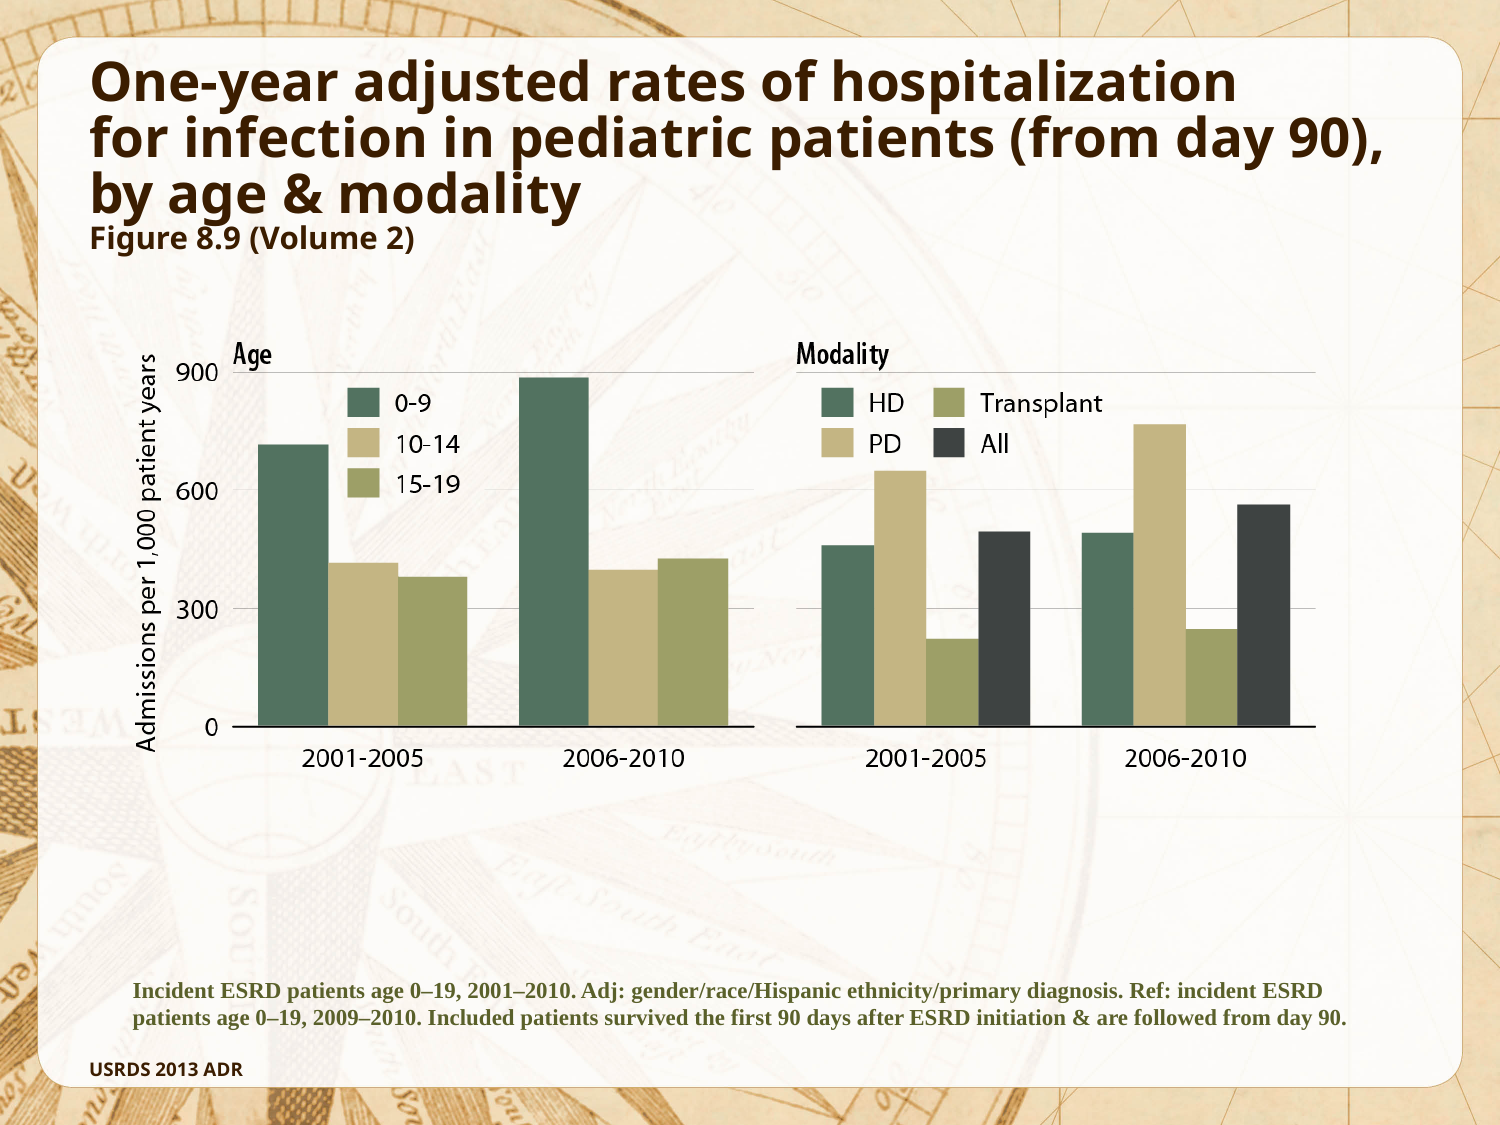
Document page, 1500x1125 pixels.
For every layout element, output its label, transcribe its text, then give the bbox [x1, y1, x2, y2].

text_box Incident ESRD patients age 0–19, 2001–2010. Adj: gender/race/Hispanic ethnicity/primary diagnosis. Ref: incident ESRD patients age 0–19, 2009–2010. Included patients survived the first 90 days after ESRD initiation & are followed from day 90. [132, 975, 1366, 1047]
picture [0, 0, 1500, 1125]
title One-year adjusted rates of hospitalization for infection in pediatric patients (from day 90), by age & modality Figure 8.9 (Volume 2) [74, 45, 1425, 264]
